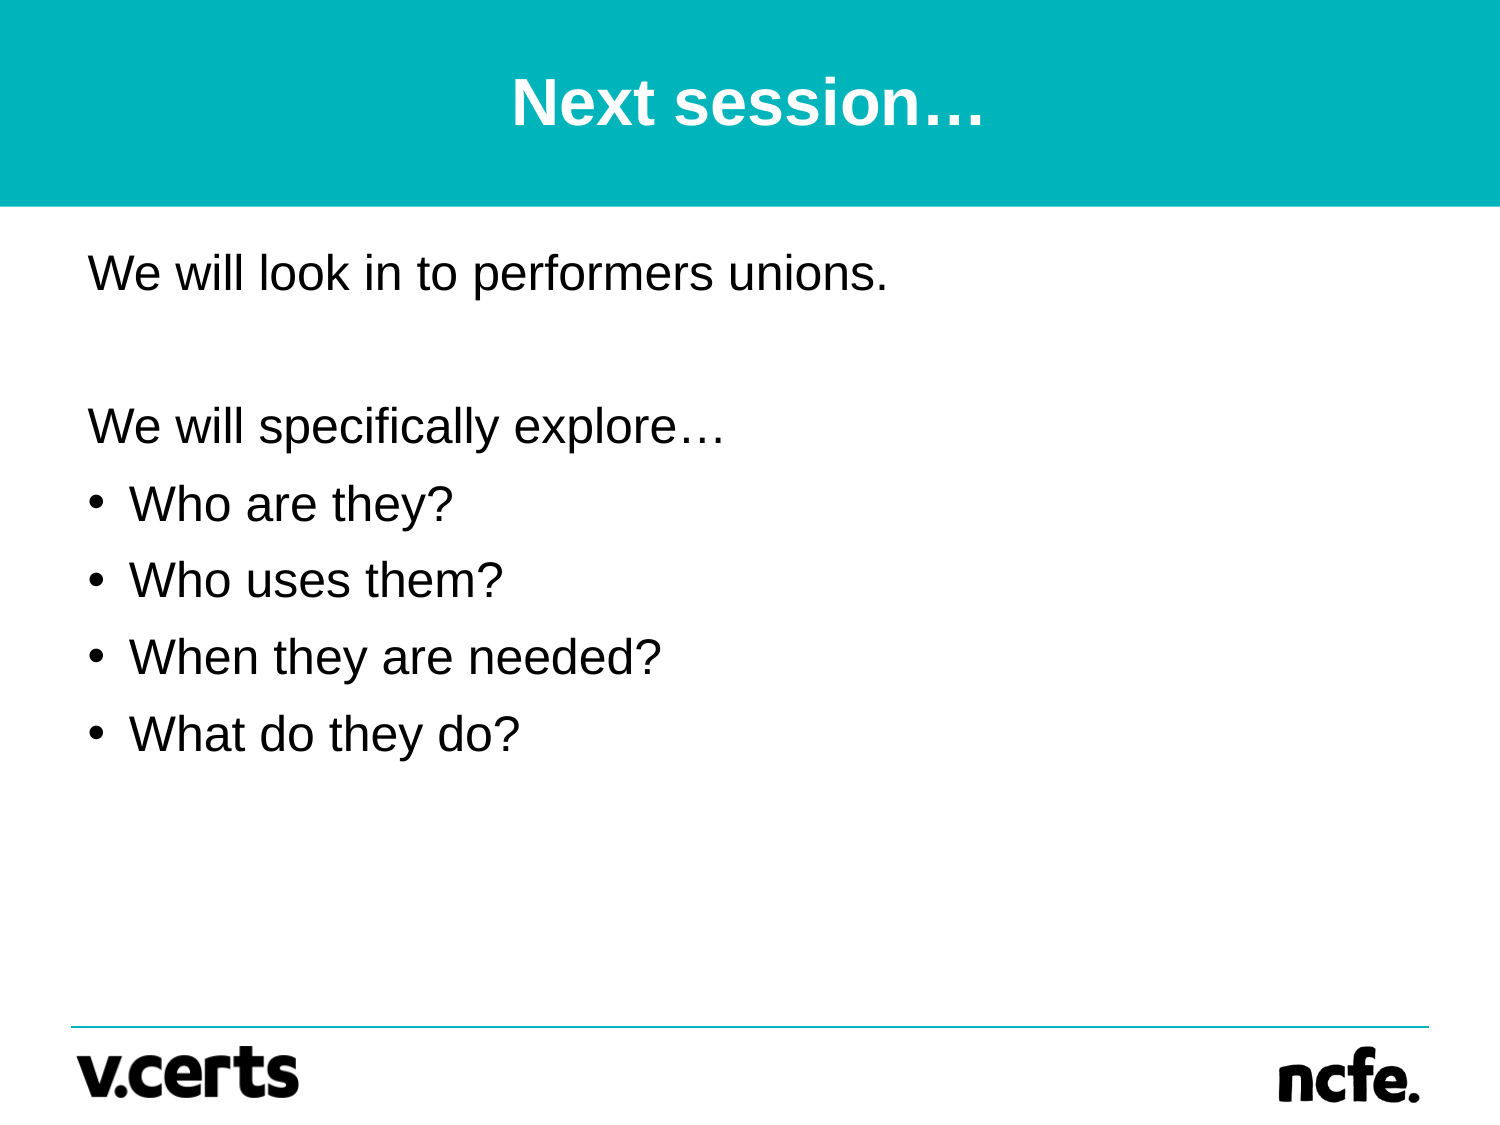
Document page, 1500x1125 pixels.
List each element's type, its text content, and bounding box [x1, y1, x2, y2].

title Next session… [0, 0, 1500, 207]
text_box We will look in to performers unions. We will specifically explore… Who are they? Who uses them? When they are needed? What do they do? [72, 239, 1432, 1015]
picture [73, 1042, 303, 1107]
picture [1268, 1042, 1430, 1107]
